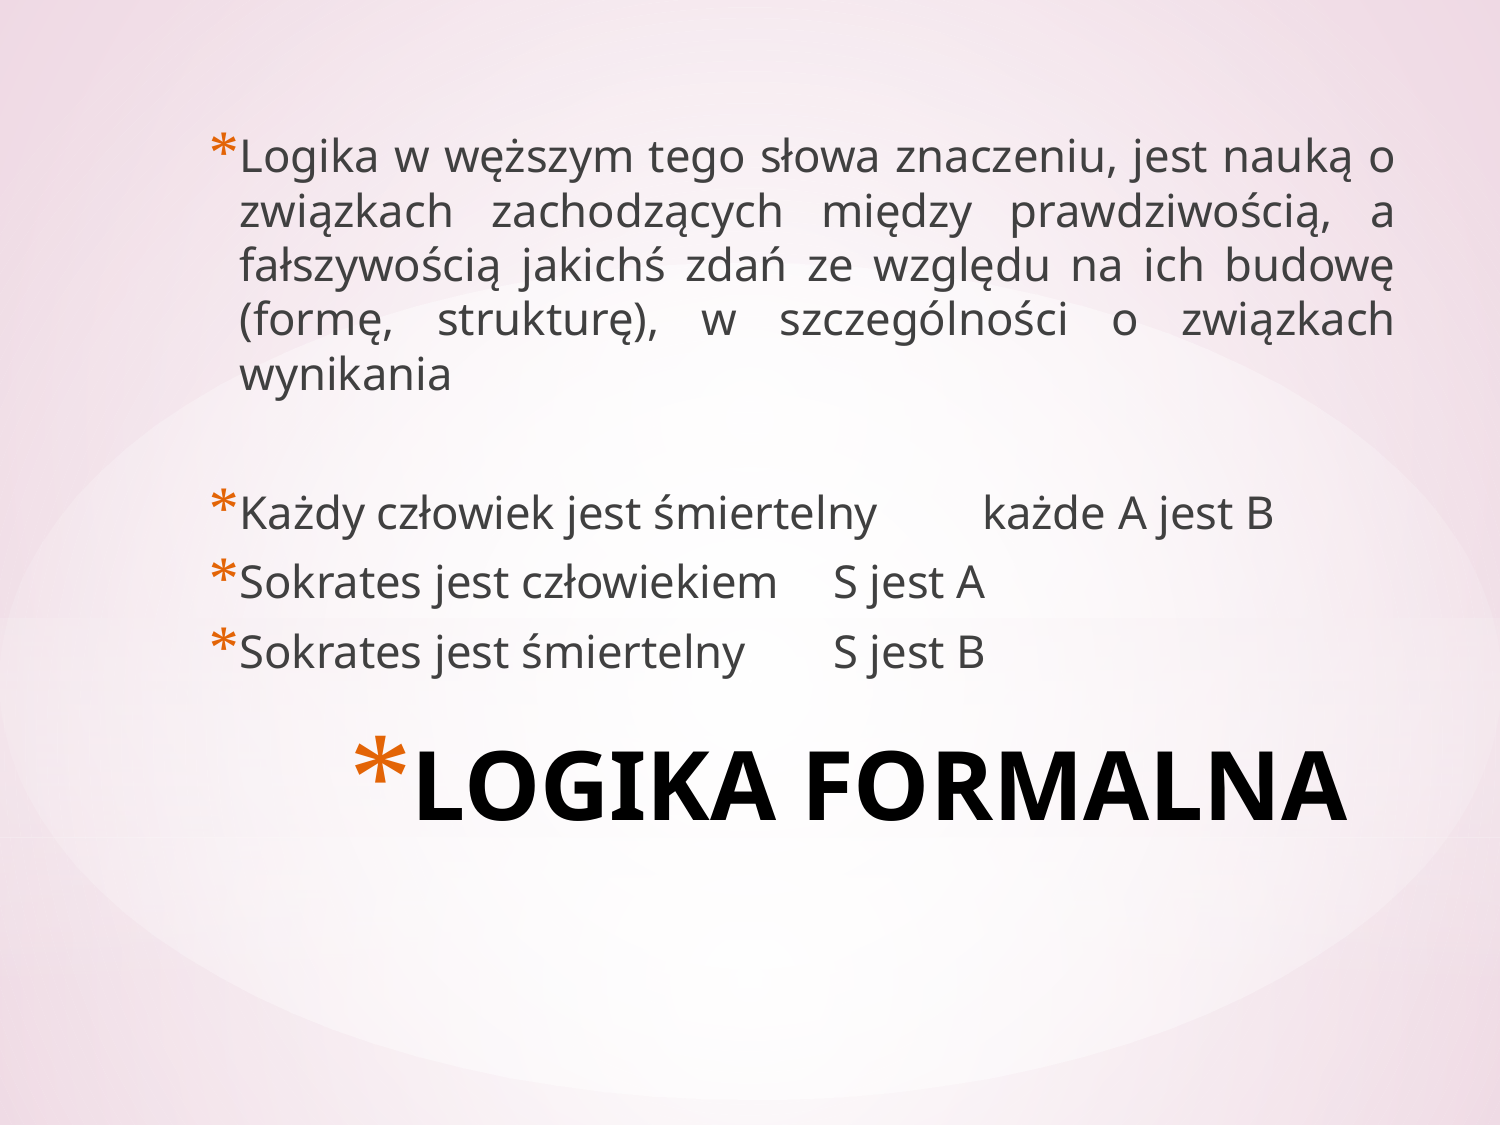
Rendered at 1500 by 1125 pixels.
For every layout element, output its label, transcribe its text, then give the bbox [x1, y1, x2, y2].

list Logika w węższym tego słowa znaczeniu, jest nauką o związkach zachodzących między prawdziwością, a fałszywością jakichś zdań ze względu na ich budowę (formę, strukturę), w szczególności o związkach wynikania Każdy człowiek jest śmiertelny każde A jest B Sokrates jest człowiekiem S jest A Sokrates jest śmiertelny S jest B [187, 120, 1412, 690]
title LOGIKA FORMALNA [294, 717, 1363, 905]
